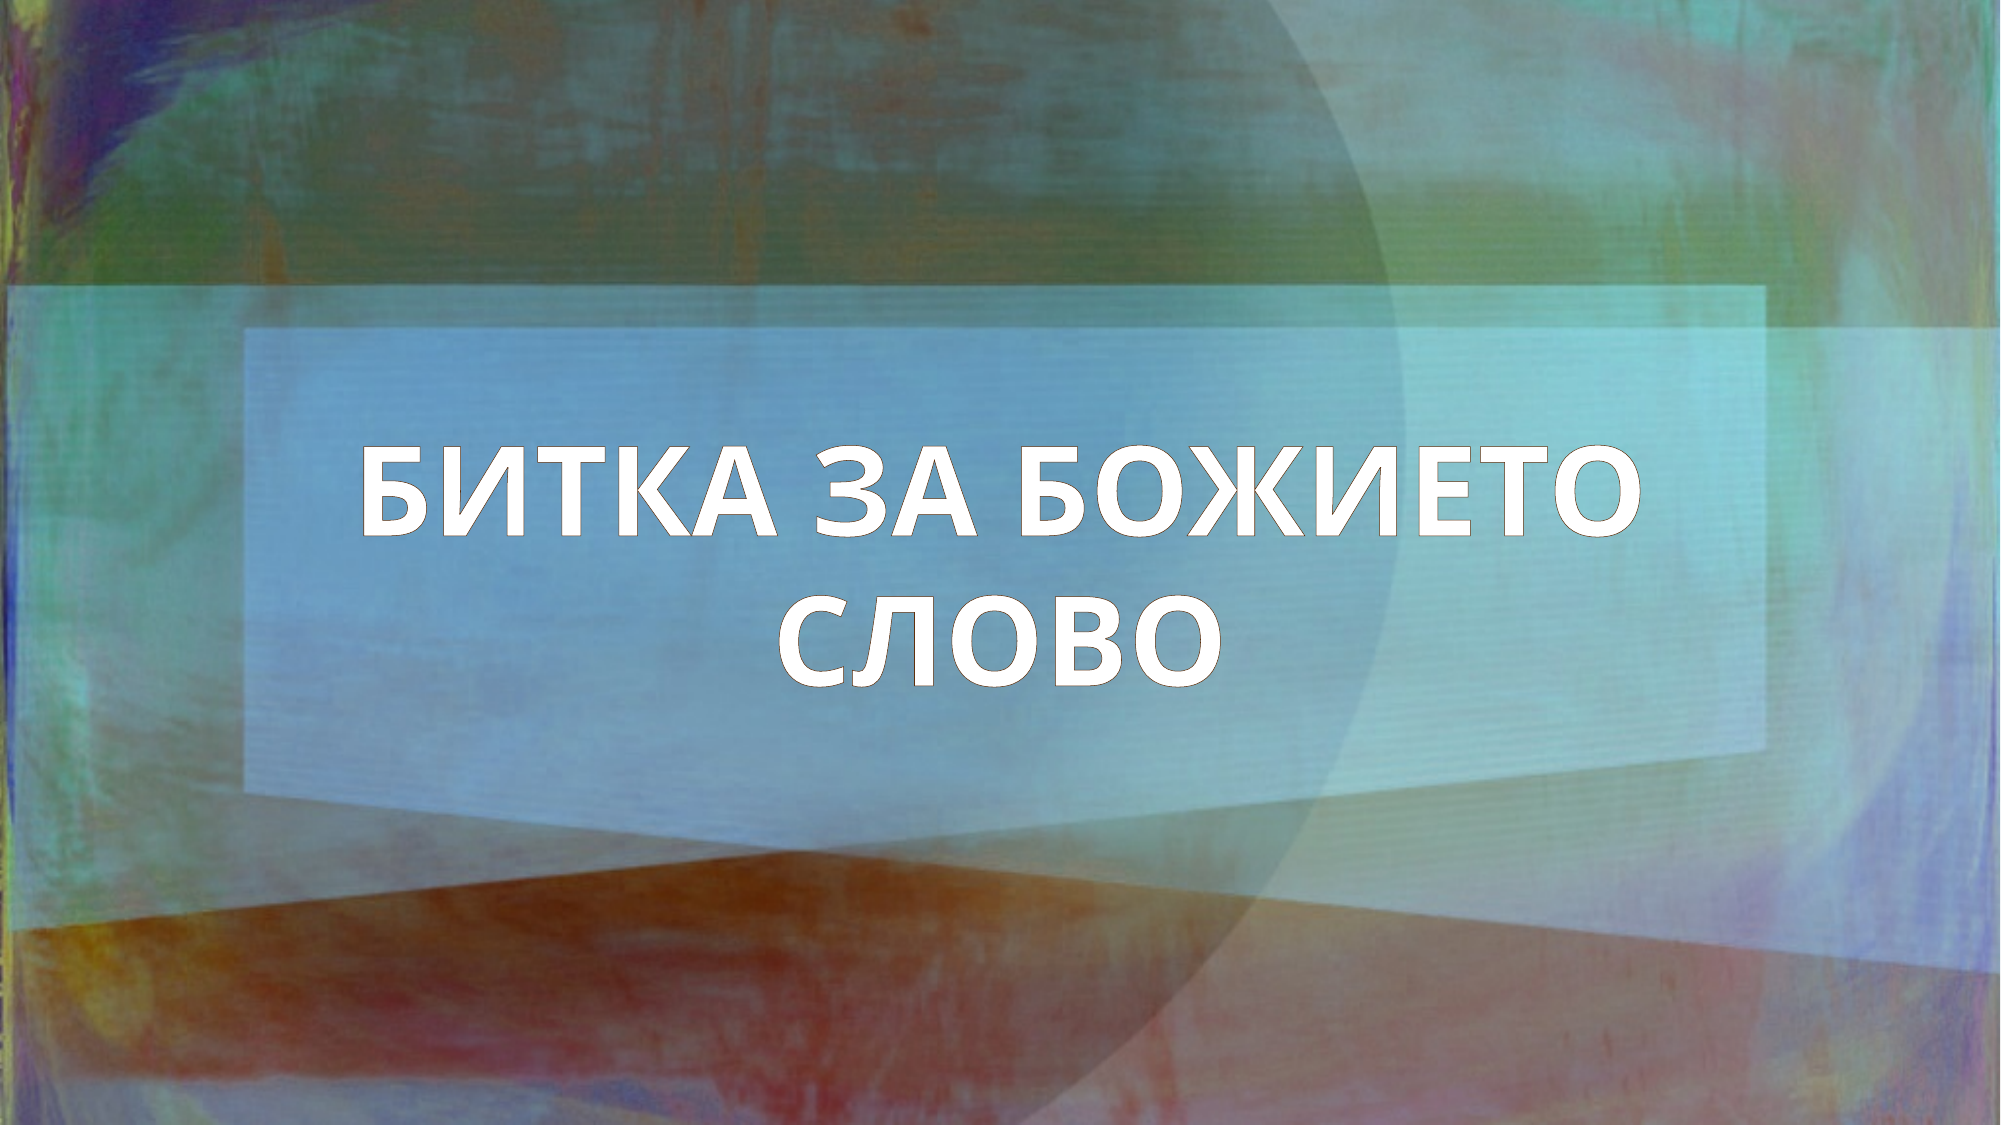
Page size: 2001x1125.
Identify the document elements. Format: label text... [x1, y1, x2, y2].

picture [0, 0, 2001, 1125]
text_box БИТКА ЗА БОЖИЕТО СЛОВО [238, 403, 1761, 719]
